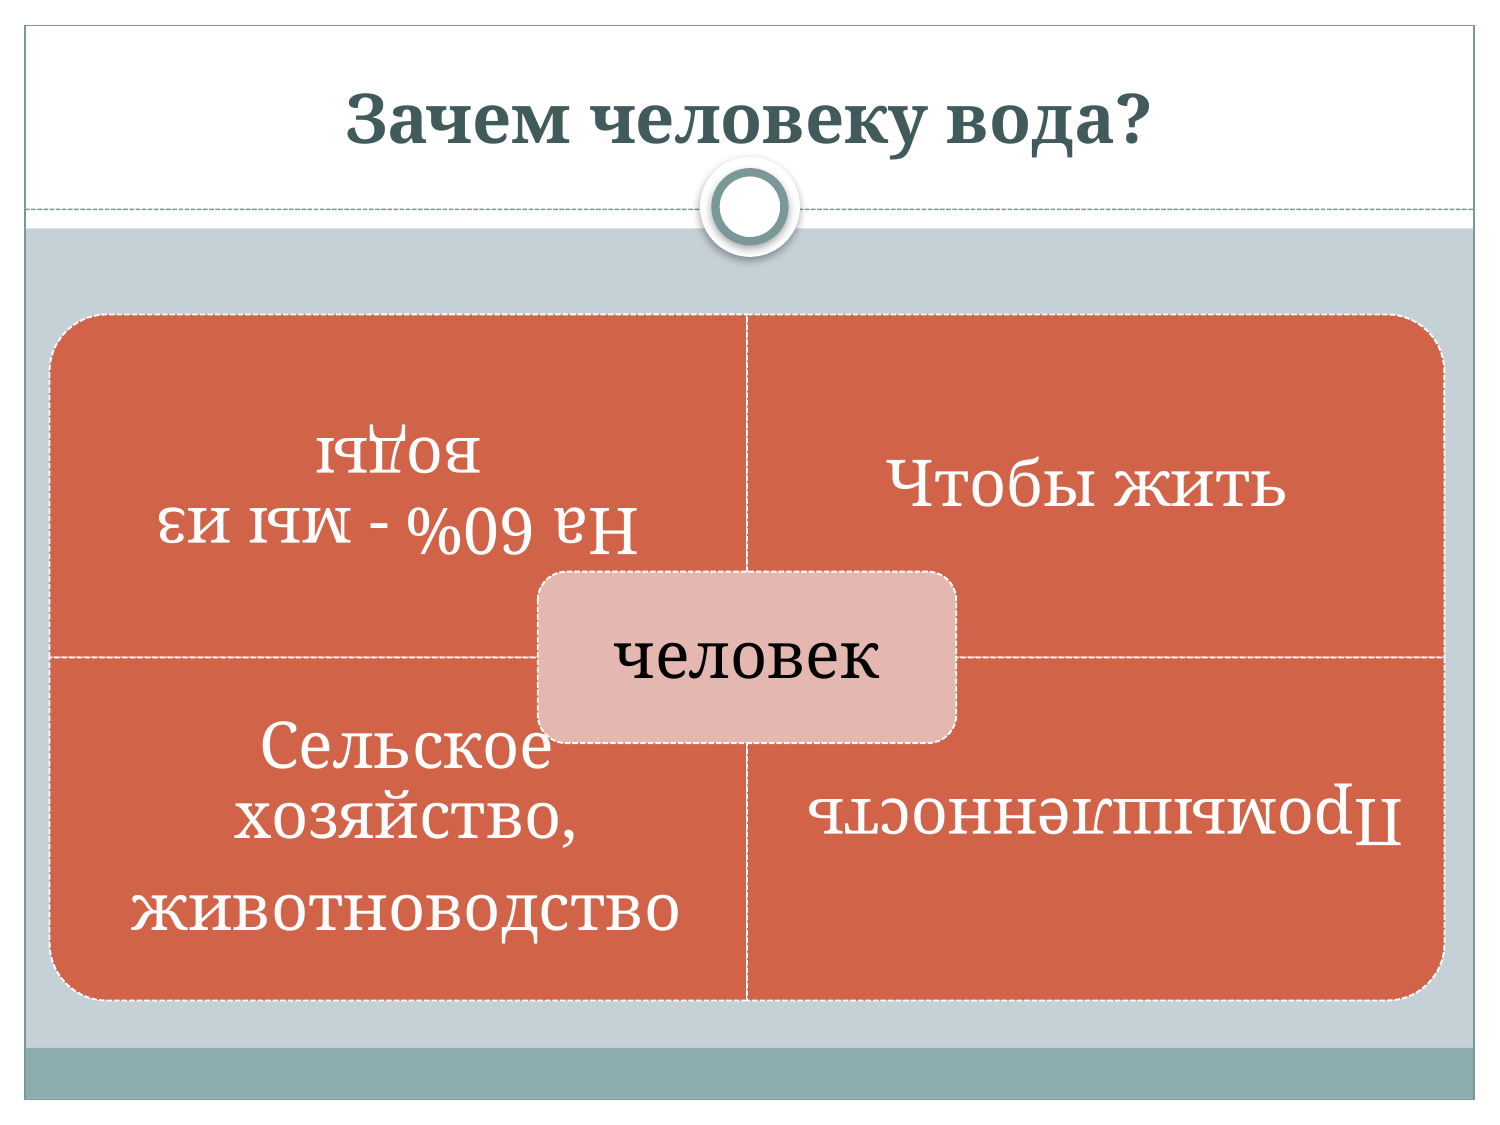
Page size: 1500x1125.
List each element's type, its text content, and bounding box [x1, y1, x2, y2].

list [49, 314, 1445, 1001]
title Зачем человеку вода? [49, 37, 1450, 232]
